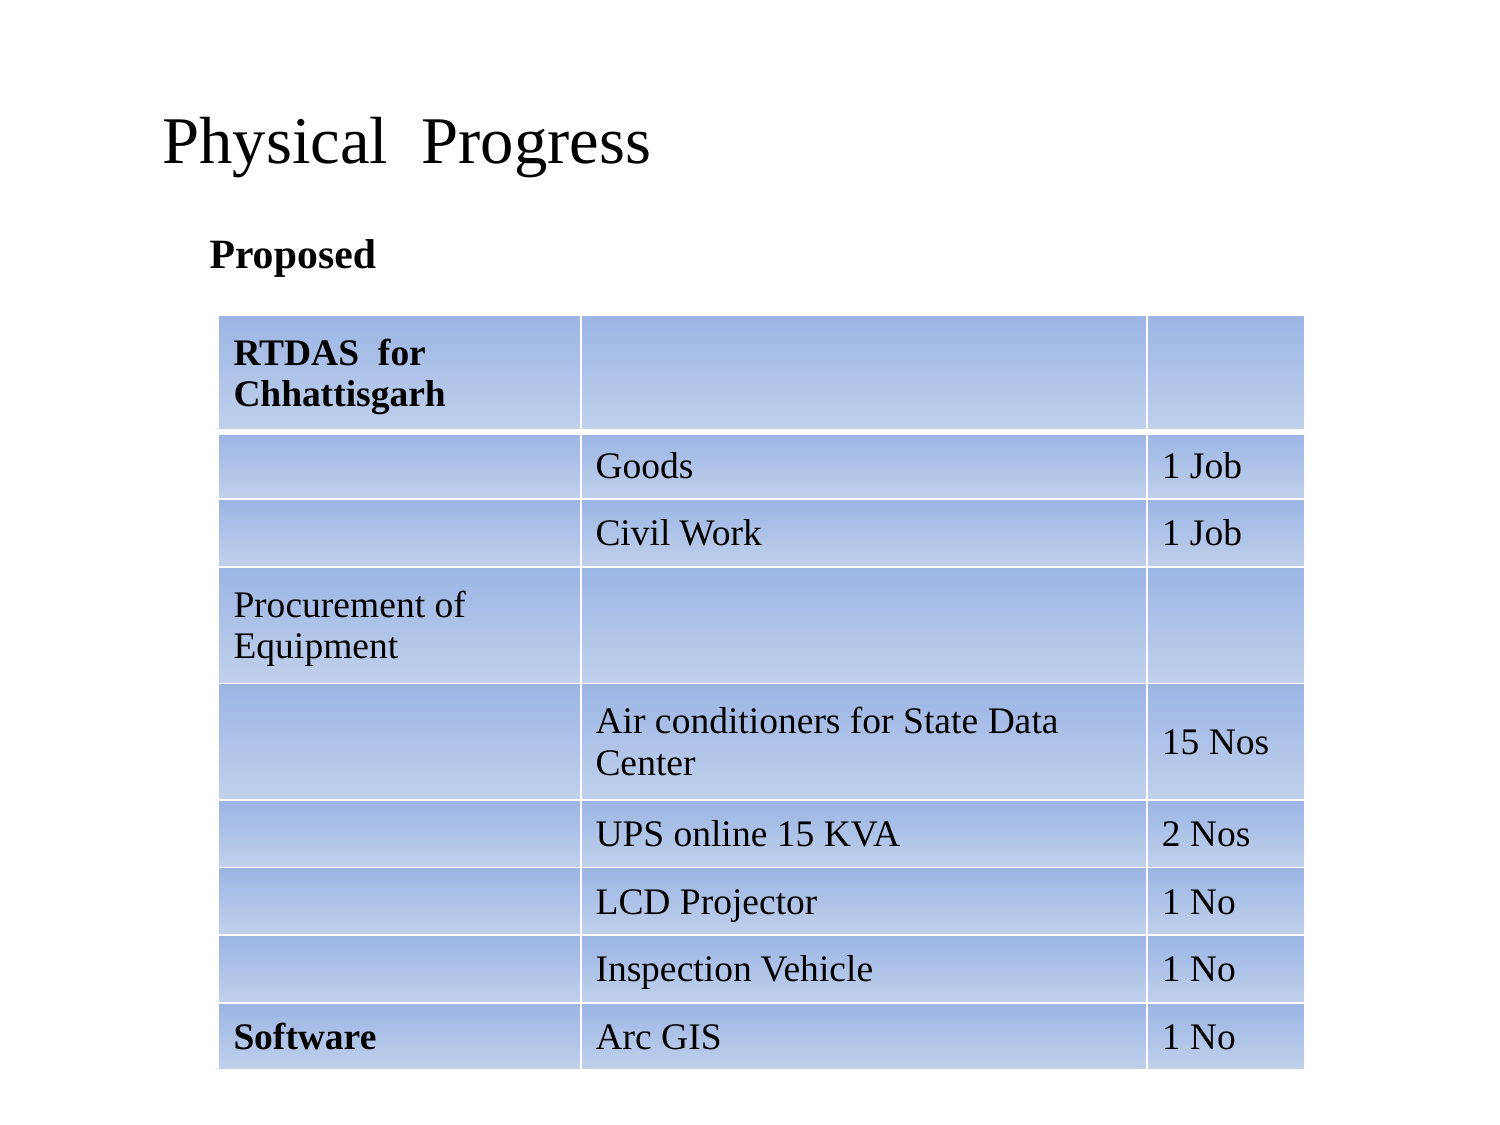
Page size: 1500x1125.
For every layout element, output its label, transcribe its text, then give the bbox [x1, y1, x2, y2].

table_cell Procurement of Equipment [219, 568, 580, 683]
table_cell Software [219, 1004, 580, 1069]
table_header [1148, 316, 1304, 429]
text_box Proposed [194, 219, 420, 285]
table_cell 1 No [1148, 868, 1304, 934]
table_cell Inspection Vehicle [582, 936, 1146, 1002]
table_cell [219, 868, 580, 934]
table_cell [219, 936, 580, 1002]
table_cell 15 Nos [1148, 684, 1304, 799]
table_cell Goods [582, 435, 1146, 498]
table_cell Civil Work [582, 500, 1146, 566]
table_cell UPS online 15 KVA [582, 801, 1146, 867]
table_cell [582, 568, 1146, 683]
table_cell LCD Projector [582, 868, 1146, 934]
table_cell [219, 684, 580, 799]
table_header RTDAS for Chhattisgarh [219, 316, 580, 429]
table_cell 1 Job [1148, 435, 1304, 498]
table_cell 2 Nos [1148, 801, 1304, 867]
table_cell Air conditioners for State Data Center [582, 684, 1146, 799]
table_header [582, 316, 1146, 429]
table_cell [219, 435, 580, 498]
text_box Physical Progress [147, 89, 1388, 185]
table_cell Arc GIS [582, 1004, 1146, 1069]
table_cell 1 No [1148, 936, 1304, 1002]
table_cell [219, 500, 580, 566]
table_cell 1 No [1148, 1004, 1304, 1069]
table_cell [1148, 568, 1304, 683]
table_cell 1 Job [1148, 500, 1304, 566]
table_cell [219, 801, 580, 867]
